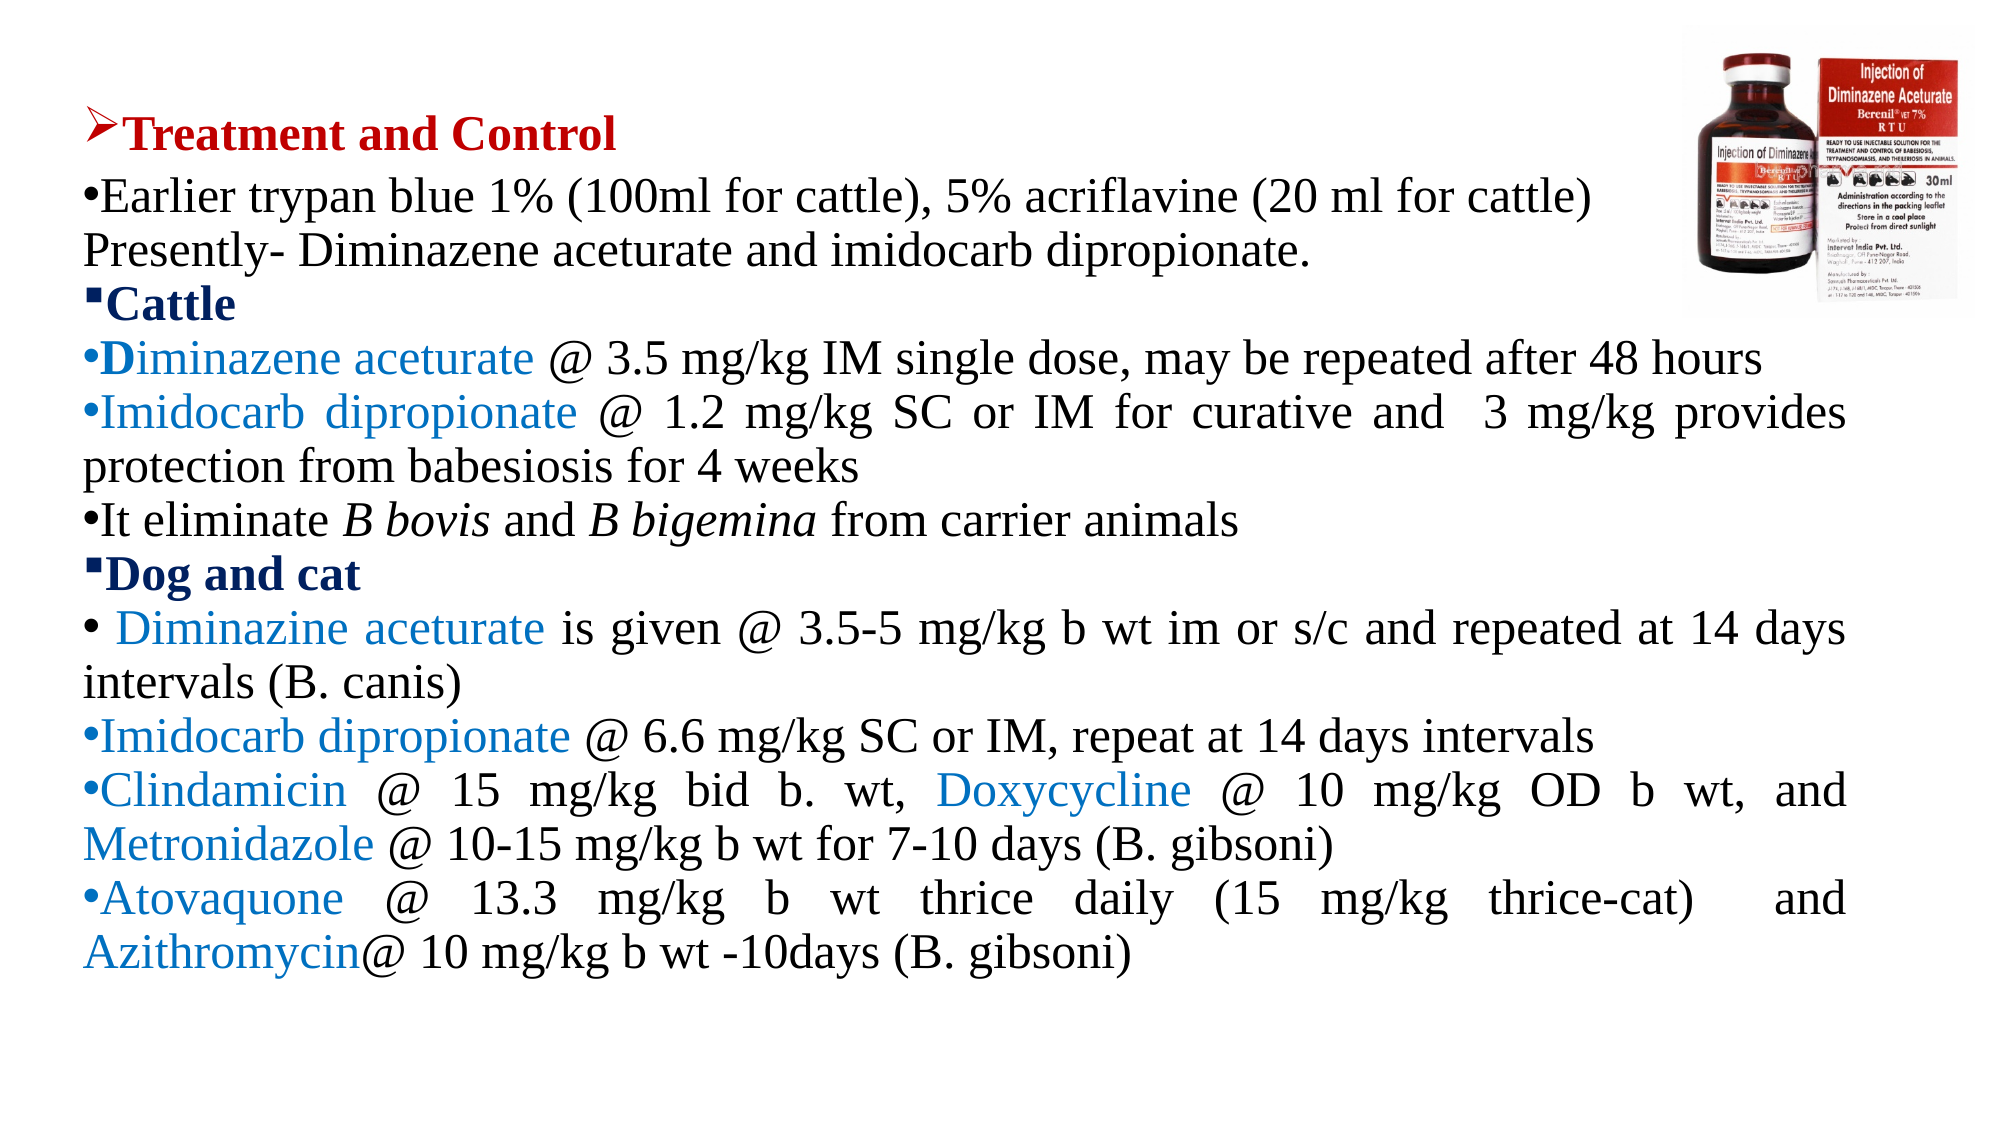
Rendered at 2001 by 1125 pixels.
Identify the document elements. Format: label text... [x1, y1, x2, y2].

picture [1682, 25, 1975, 318]
list Treatment and Control Earlier trypan blue 1% (100ml for cattle), 5% acriflavine (20 ml for cattle) Presently- Diminazene aceturate and imidocarb dipropionate. Cattle Diminazene aceturate @ 3.5 mg/kg IM single dose, may be repeated after 48 hours Imidocarb dipropionate @ 1.2 mg/kg SC or IM for curative and 3 mg/kg provides protection from babesiosis for 4 weeks It eliminate B bovis and B bigemina from carrier animals Dog and cat Diminazine aceturate is given @ 3.5-5 mg/kg b wt im or s/c and repeated at 14 days intervals (B. canis) Imidocarb dipropionate @ 6.6 mg/kg SC or IM, repeat at 14 days intervals Clindamicin @ 15 mg/kg bid b. wt, Doxycycline @ 10 mg/kg OD b wt, and Metronidazole @ 10-15 mg/kg b wt for 7-10 days (B. gibsoni) Atovaquone @ 13.3 mg/kg b wt thrice daily (15 mg/kg thrice-cat) and Azithromycin@ 10 mg/kg b wt -10days (B. gibsoni) [67, 84, 1863, 1014]
